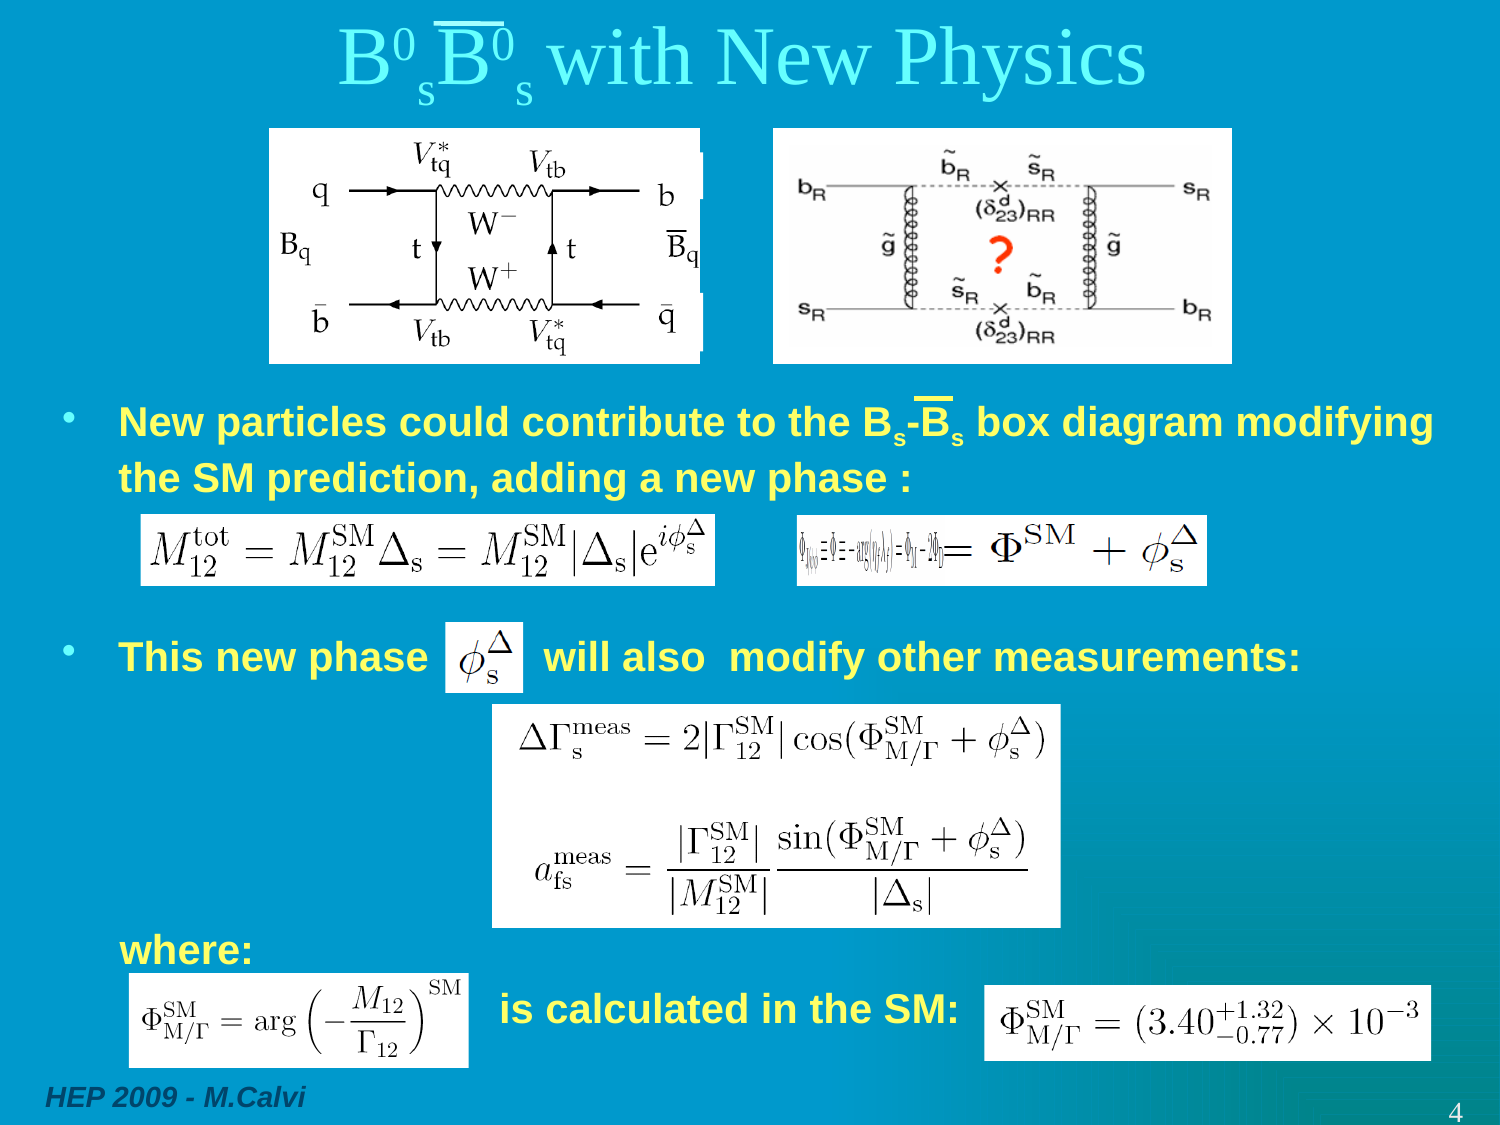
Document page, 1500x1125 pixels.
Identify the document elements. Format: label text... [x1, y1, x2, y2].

title B0sB0s with New Physics [105, 0, 1381, 118]
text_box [269, 128, 716, 364]
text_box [796, 515, 1208, 587]
slide_number 4 [1165, 1073, 1479, 1125]
picture [446, 623, 523, 692]
picture [493, 705, 1061, 928]
text_box This new phase will also modify other measurements: [519, 622, 1500, 775]
list New particles could contribute to the Bs-Bs box diagram modifying the SM prediction, adding a new phase : [46, 386, 1489, 540]
text_box This new phase will also modify other measurements: [46, 622, 494, 775]
footer HEP 2009 - M.Calvi [0, 1066, 352, 1125]
text_box where: is calculated in the SM: [58, 915, 1500, 1068]
picture [985, 985, 1432, 1061]
picture [141, 515, 714, 585]
picture [129, 974, 468, 1067]
picture [774, 129, 1231, 363]
